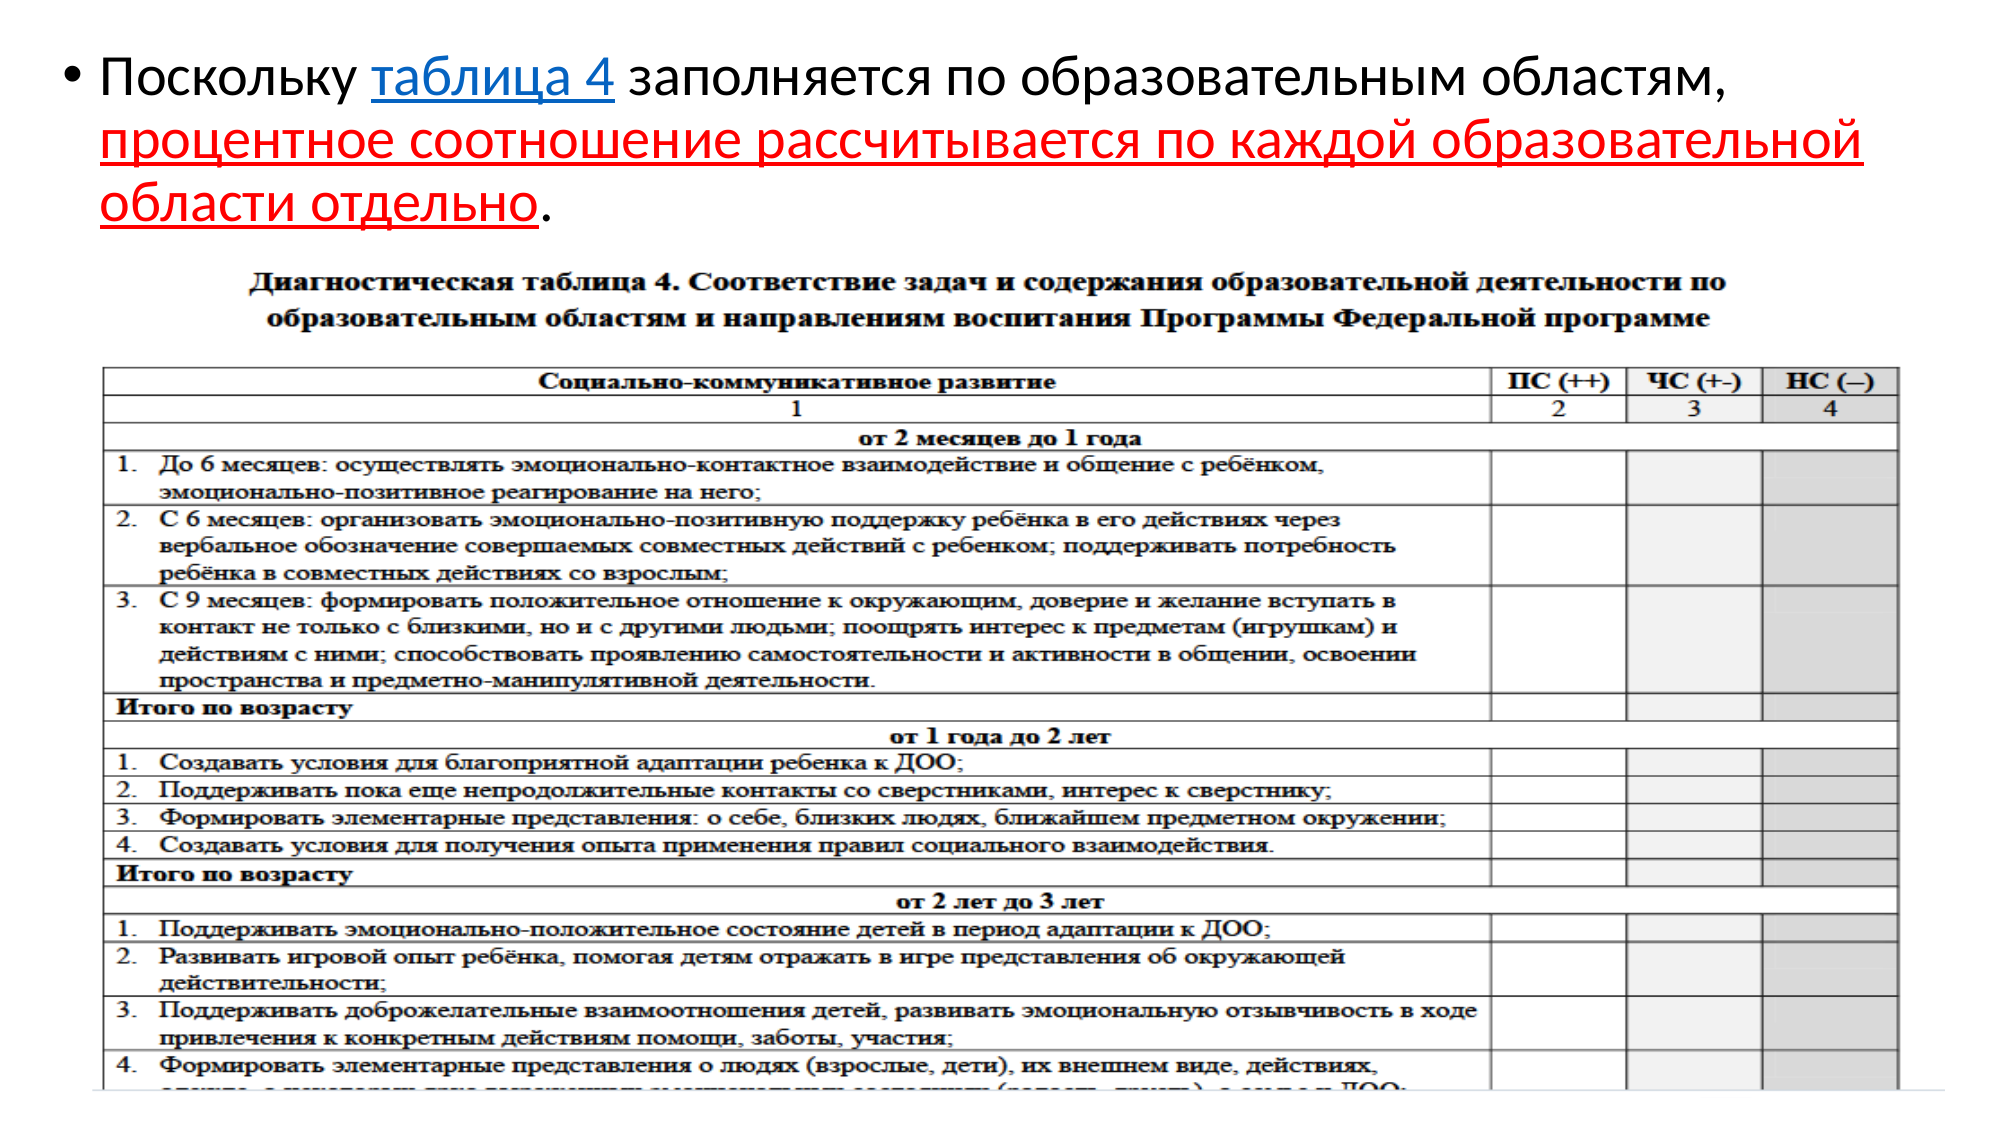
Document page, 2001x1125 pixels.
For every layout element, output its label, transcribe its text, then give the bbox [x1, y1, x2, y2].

picture [92, 248, 1945, 1098]
list Поскольку таблица 4 заполняется по образовательным областям, процентное соотношение рассчитывается по каждой образовательной области отдельно. [47, 37, 2000, 1098]
